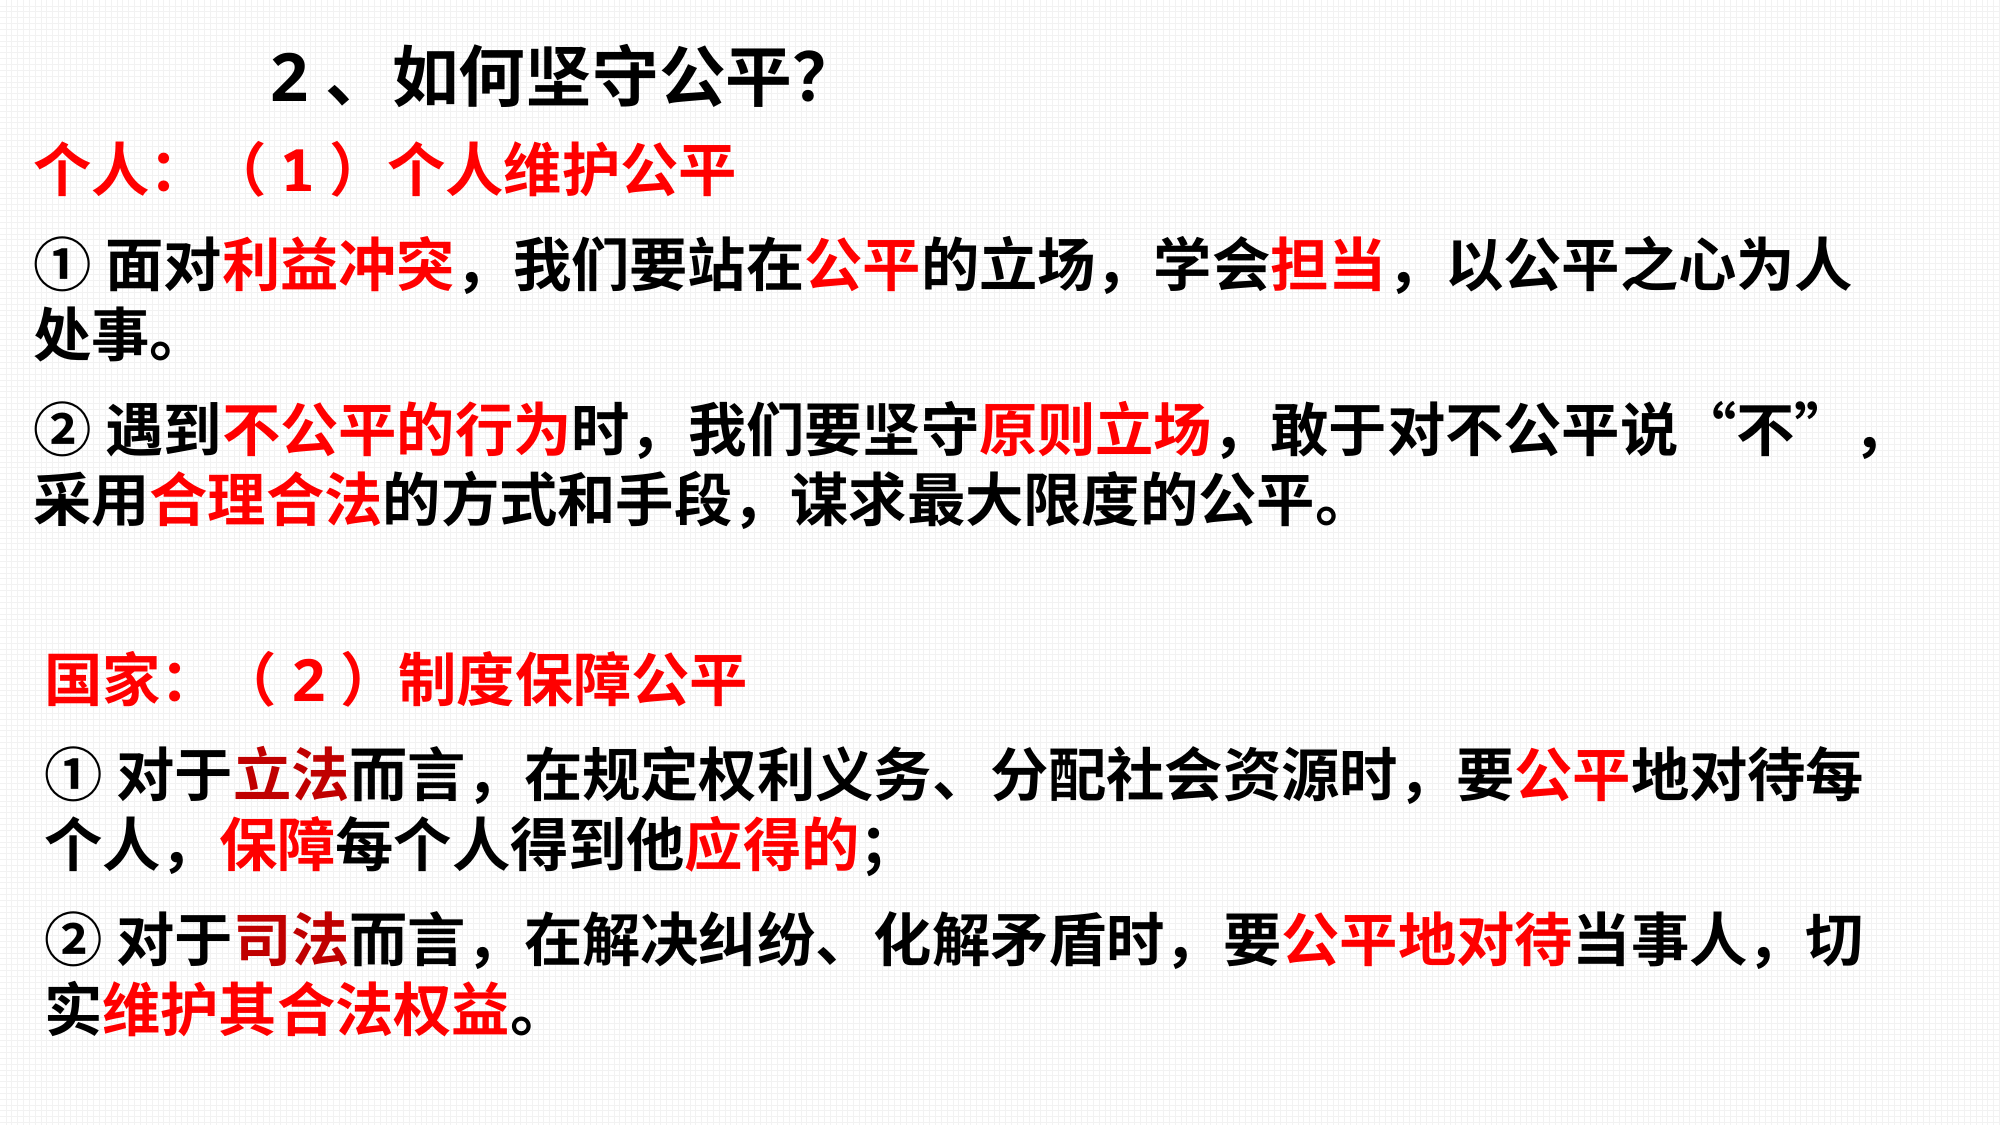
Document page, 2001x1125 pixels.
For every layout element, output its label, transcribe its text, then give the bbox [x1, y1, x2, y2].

text_box 个人：（1）个人维护公平 ①面对利益冲突，我们要站在公平的立场，学会担当，以公平之心为人处事。 ②遇到不公平的行为时，我们要坚守原则立场，敢于对不公平说“不”，采用合理合法的方式和手段，谋求最大限度的公平。 [18, 125, 1923, 541]
text_box 国家：（2）制度保障公平 ①对于立法而言，在规定权利义务、分配社会资源时，要公平地对待每个人，保障每个人得到他应得的； ②对于司法而言，在解决纠纷、化解矛盾时，要公平地对待当事人，切实维护其合法权益。 [29, 635, 1891, 1051]
text_box 2、如何坚守公平？ [94, 27, 962, 123]
